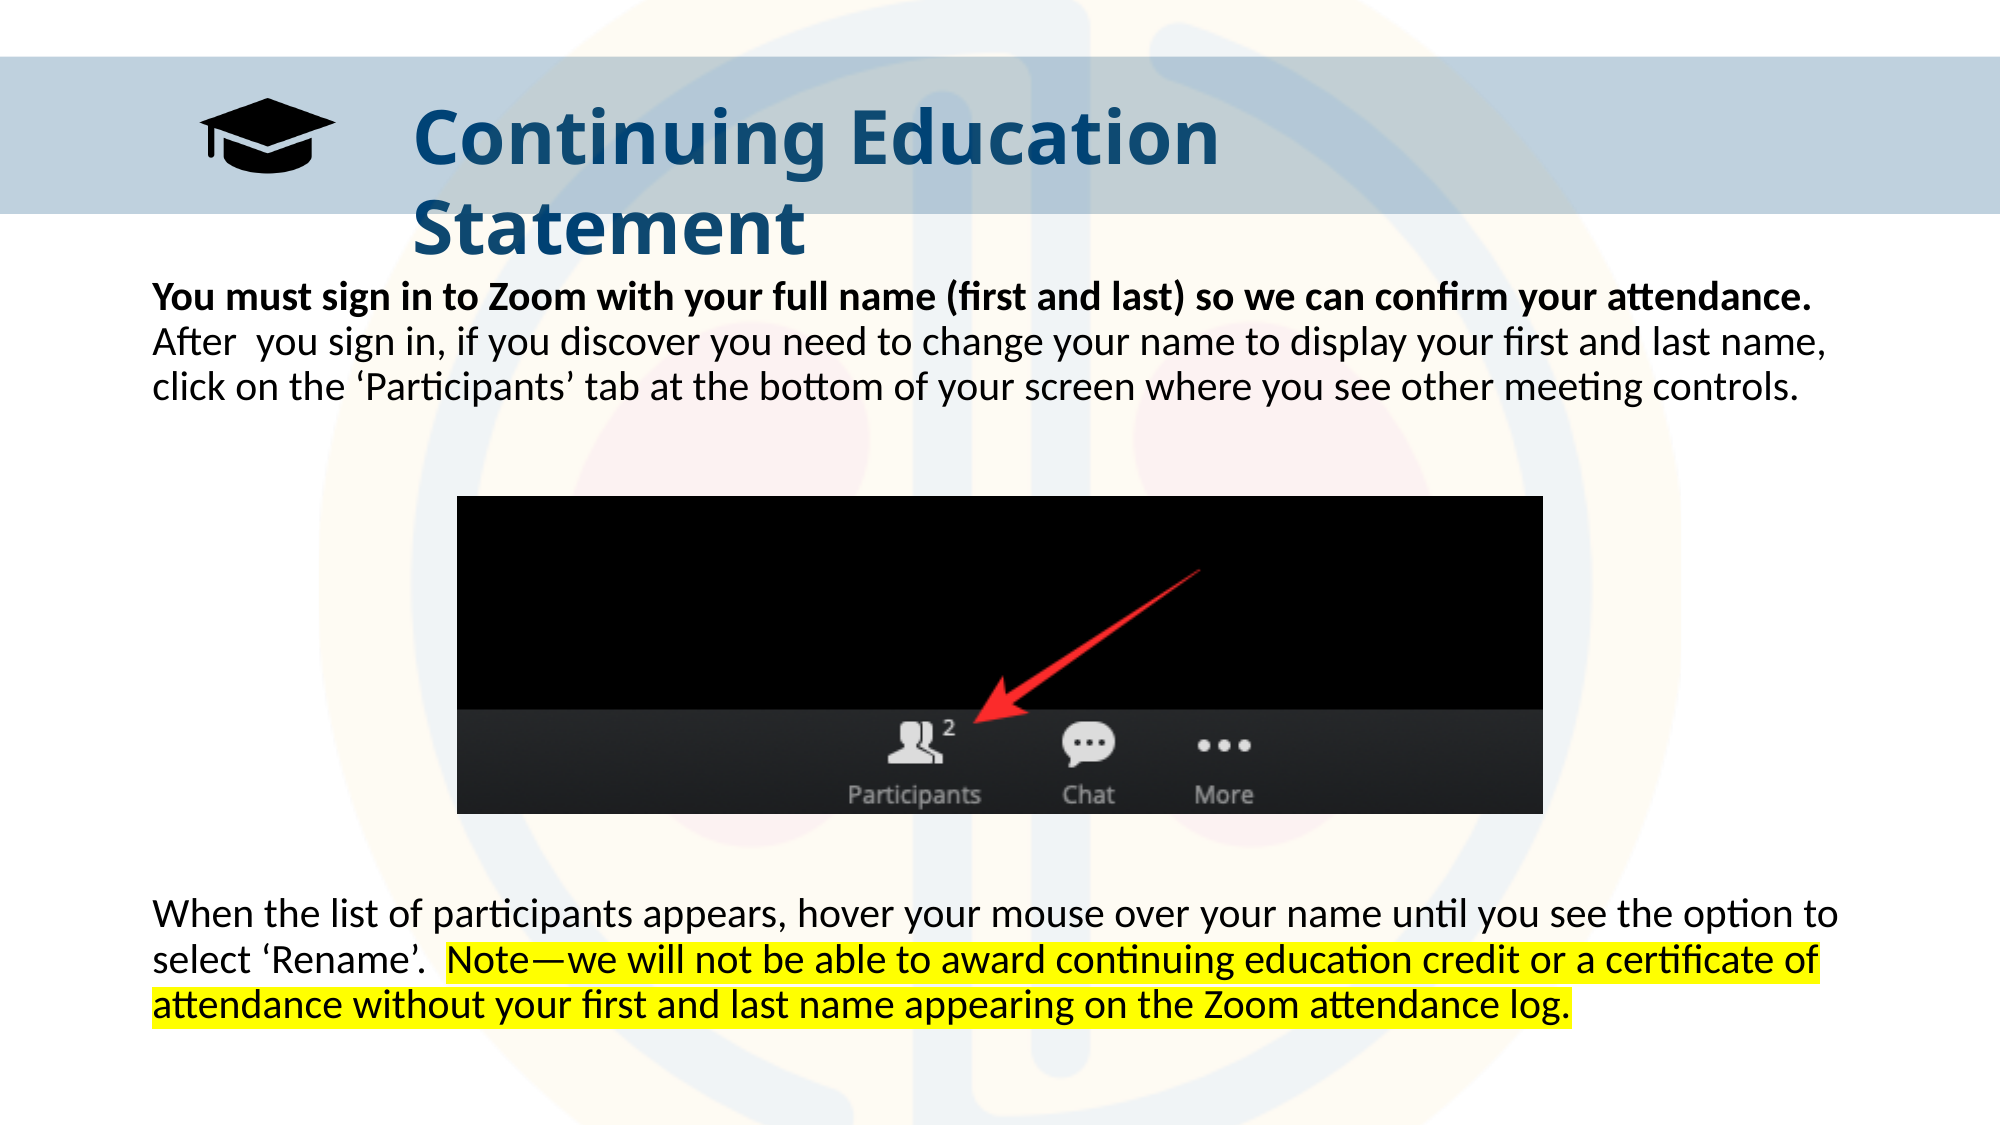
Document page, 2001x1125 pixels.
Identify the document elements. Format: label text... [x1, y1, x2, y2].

list When the list of participants appears, hover your mouse over your name until you see the option to select ‘Rename’. Note—we will not be able to award continuing education credit or a certificate of attendance without your first and last name appearing on the Zoom attendance log. [1682, 884, 1863, 1043]
picture [192, 0, 1682, 1125]
title You must sign in to Zoom with your full name (first and last) so we can confirm your attendance. After you sign in, if you discover you need to change your name to display your first and last name, click on the ‘Participants’ tab at the bottom of your screen where you see other meeting controls. [137, 235, 318, 454]
list When the list of participants appears, hover your mouse over your name until you see the option to select ‘Rename’. Note—we will not be able to award continuing education credit or a certificate of attendance without your first and last name appearing on the Zoom attendance log. [137, 884, 318, 1043]
text_box [0, 56, 318, 215]
text_box [1682, 56, 2000, 215]
title You must sign in to Zoom with your full name (first and last) so we can confirm your attendance. After you sign in, if you discover you need to change your name to display your first and last name, click on the ‘Participants’ tab at the bottom of your screen where you see other meeting controls. [1682, 235, 1863, 454]
